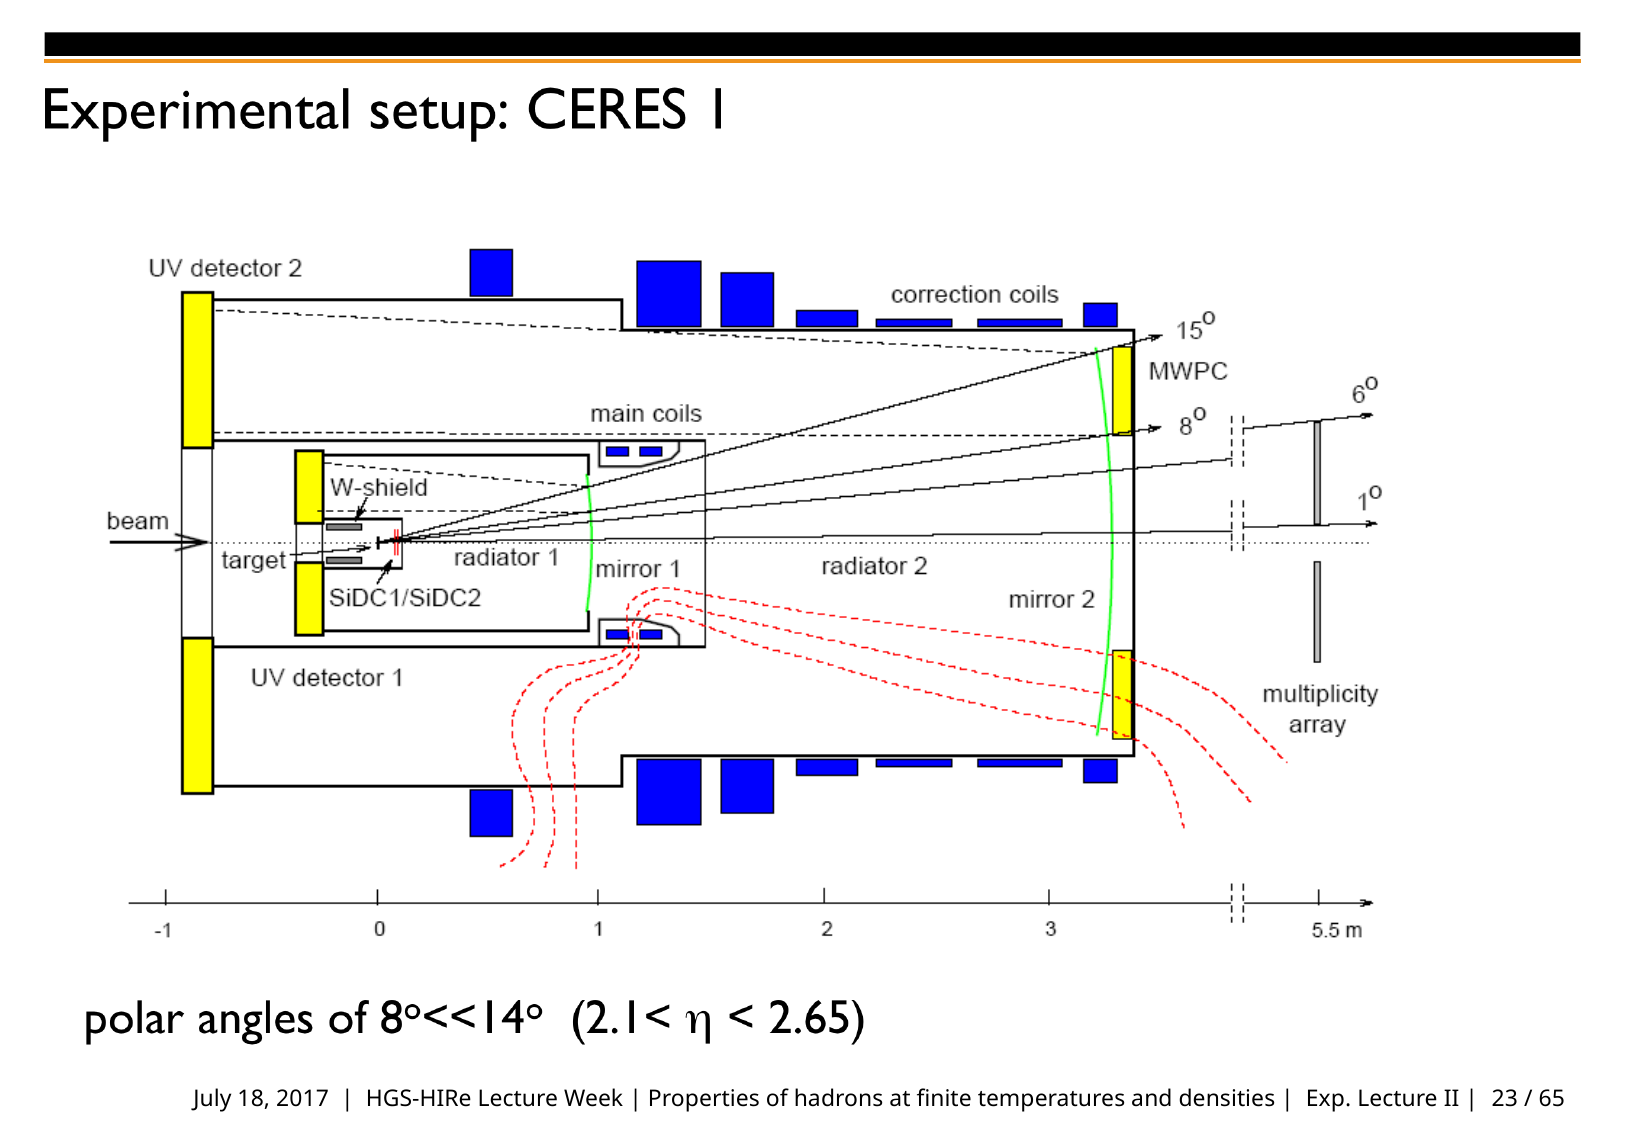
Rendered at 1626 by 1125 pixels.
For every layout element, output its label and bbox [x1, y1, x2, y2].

picture [54, 976, 890, 1052]
picture [55, 207, 1456, 968]
picture [45, 87, 721, 142]
